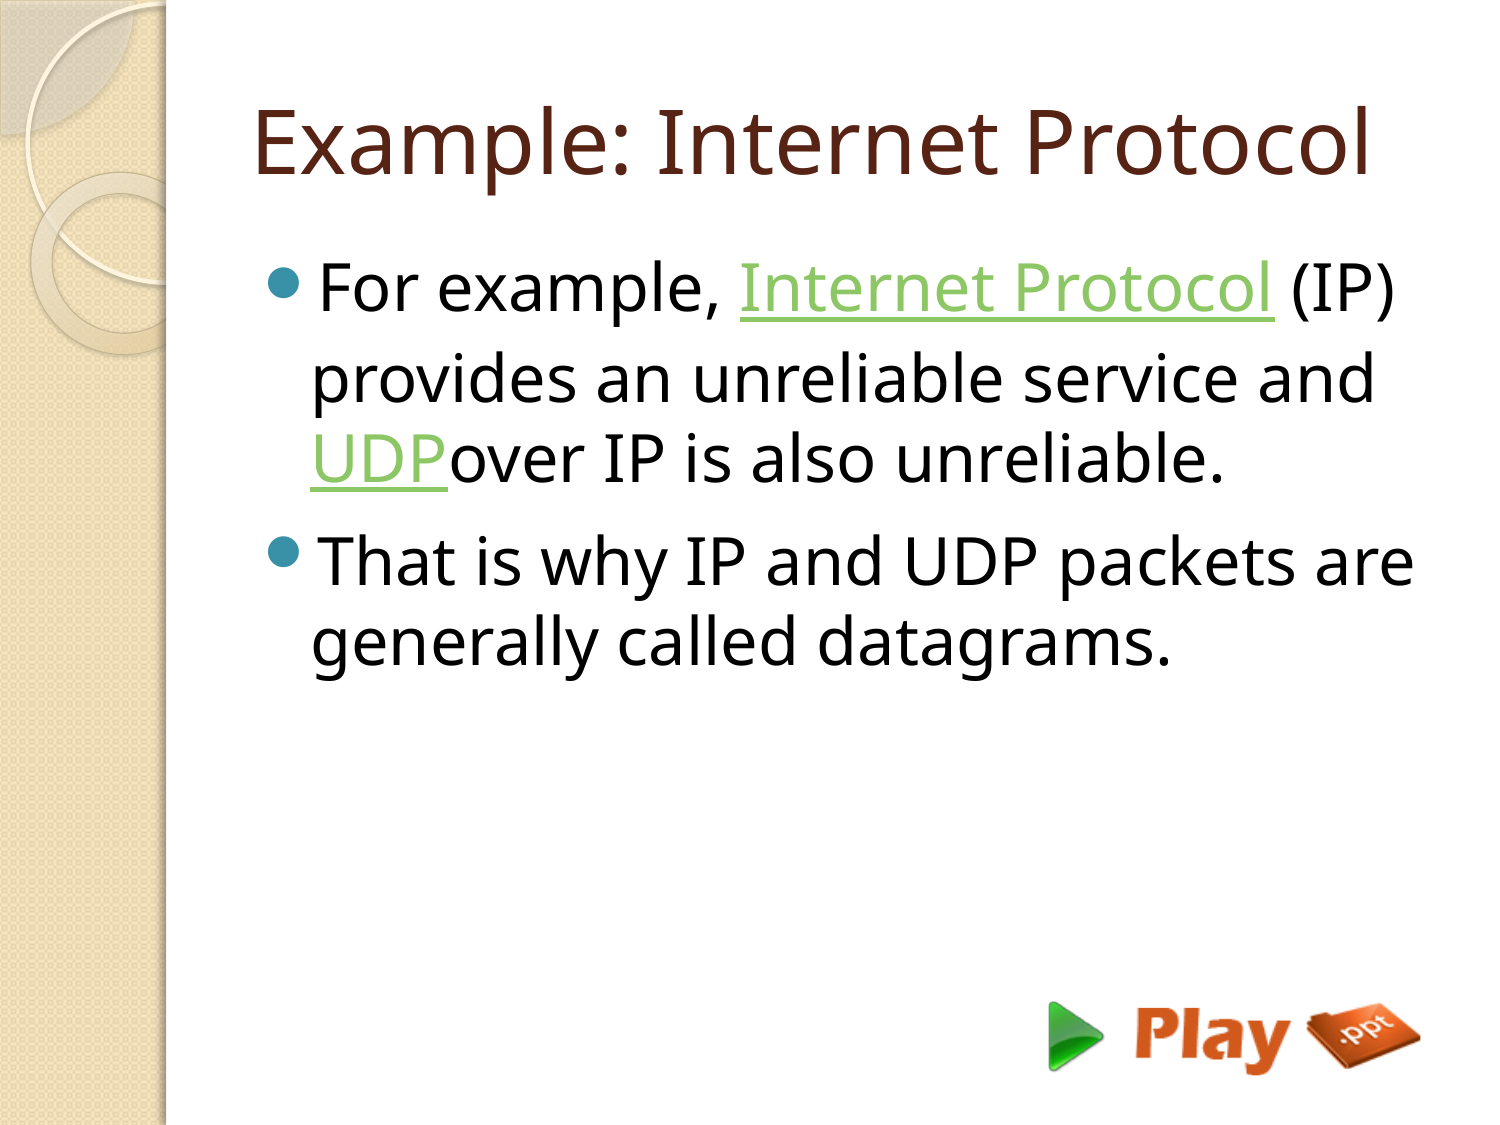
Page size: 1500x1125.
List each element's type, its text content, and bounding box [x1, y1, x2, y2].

title Example: Internet Protocol [235, 45, 1466, 233]
picture [1018, 987, 1451, 1085]
list For example, Internet Protocol (IP) provides an unreliable service and UDPover IP is also unreliable. That is why IP and UDP packets are generally called datagrams. [235, 237, 1466, 1025]
